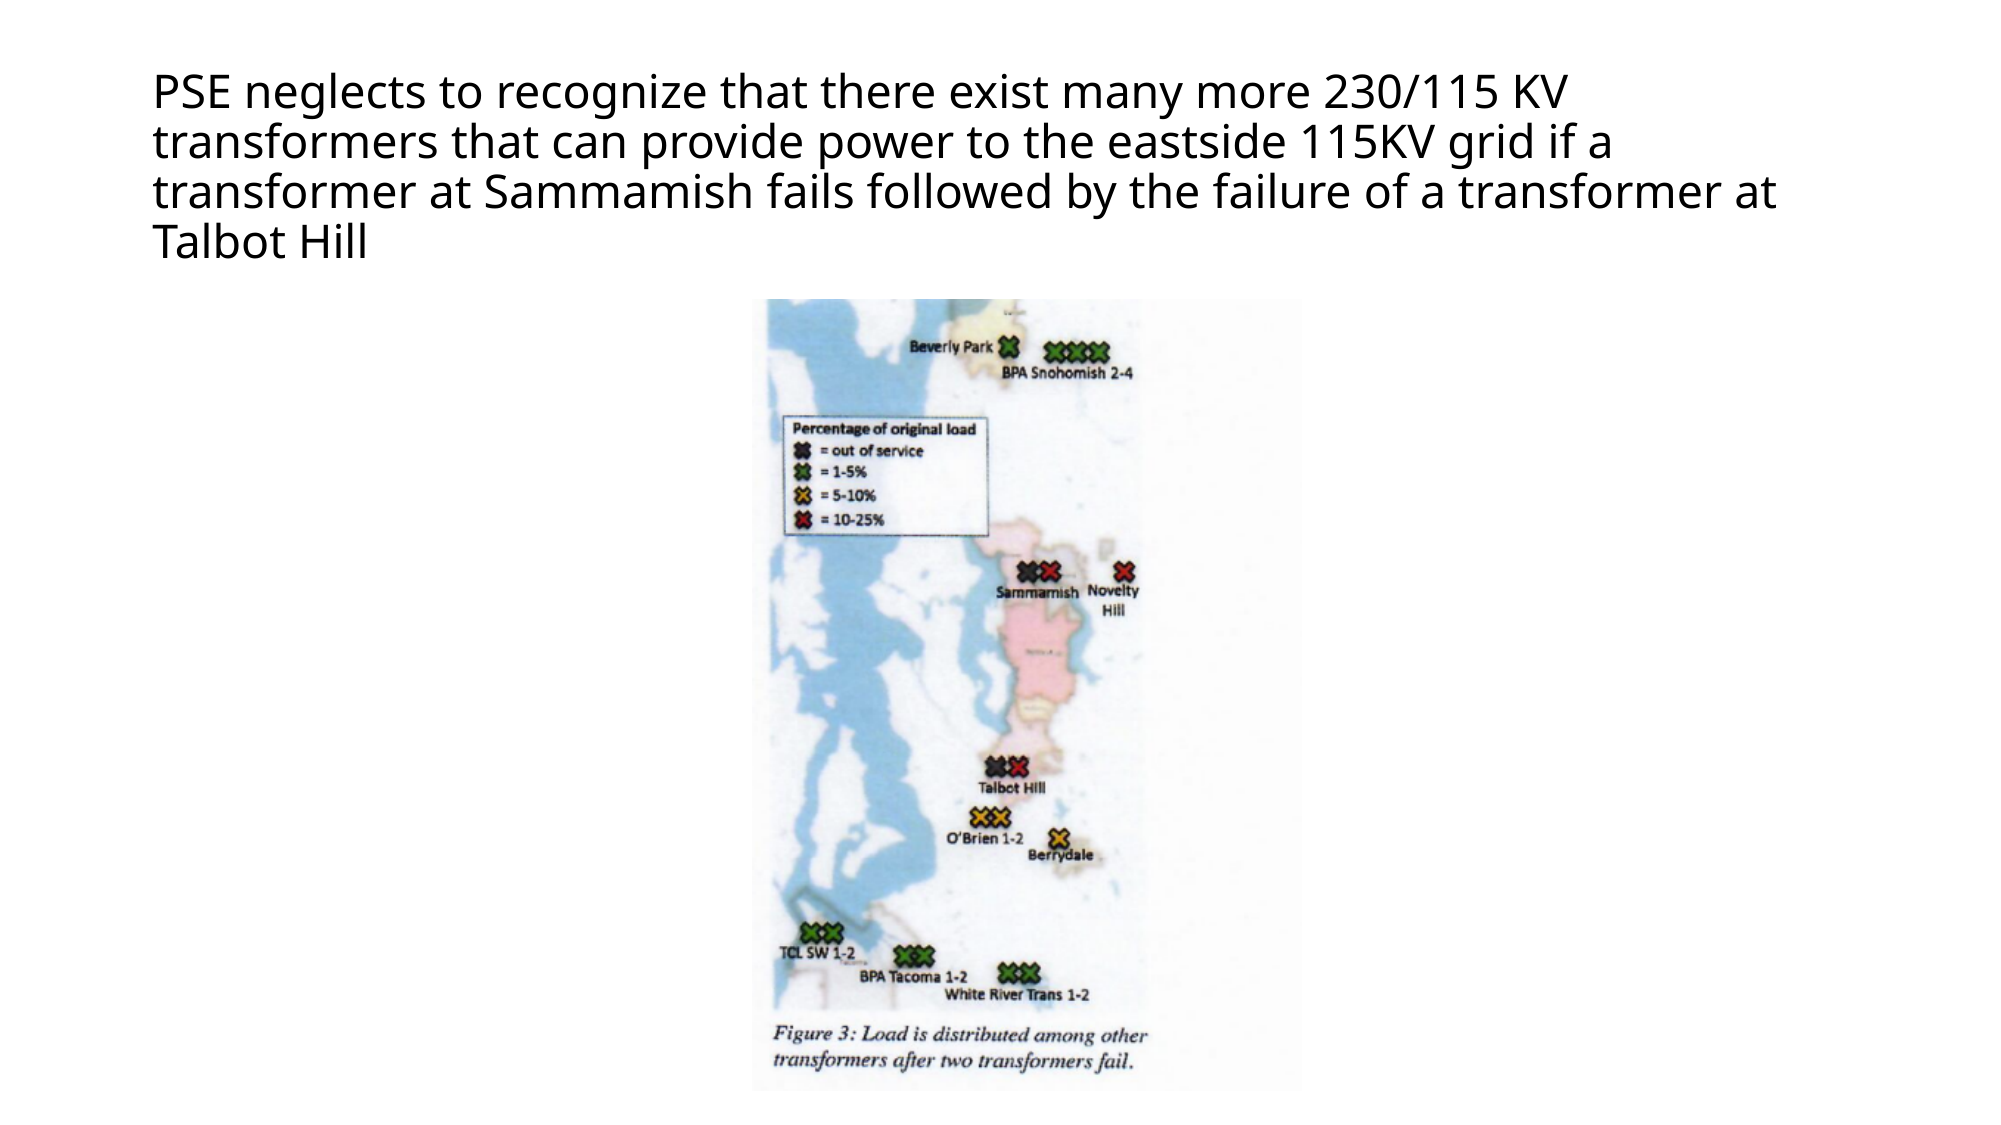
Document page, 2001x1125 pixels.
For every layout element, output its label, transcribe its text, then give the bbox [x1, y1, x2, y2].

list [752, 299, 1302, 1091]
title PSE neglects to recognize that there exist many more 230/115 KV transformers that can provide power to the eastside 115KV grid if a transformer at Sammamish fails followed by the failure of a transformer at Talbot Hill [137, 59, 1863, 278]
